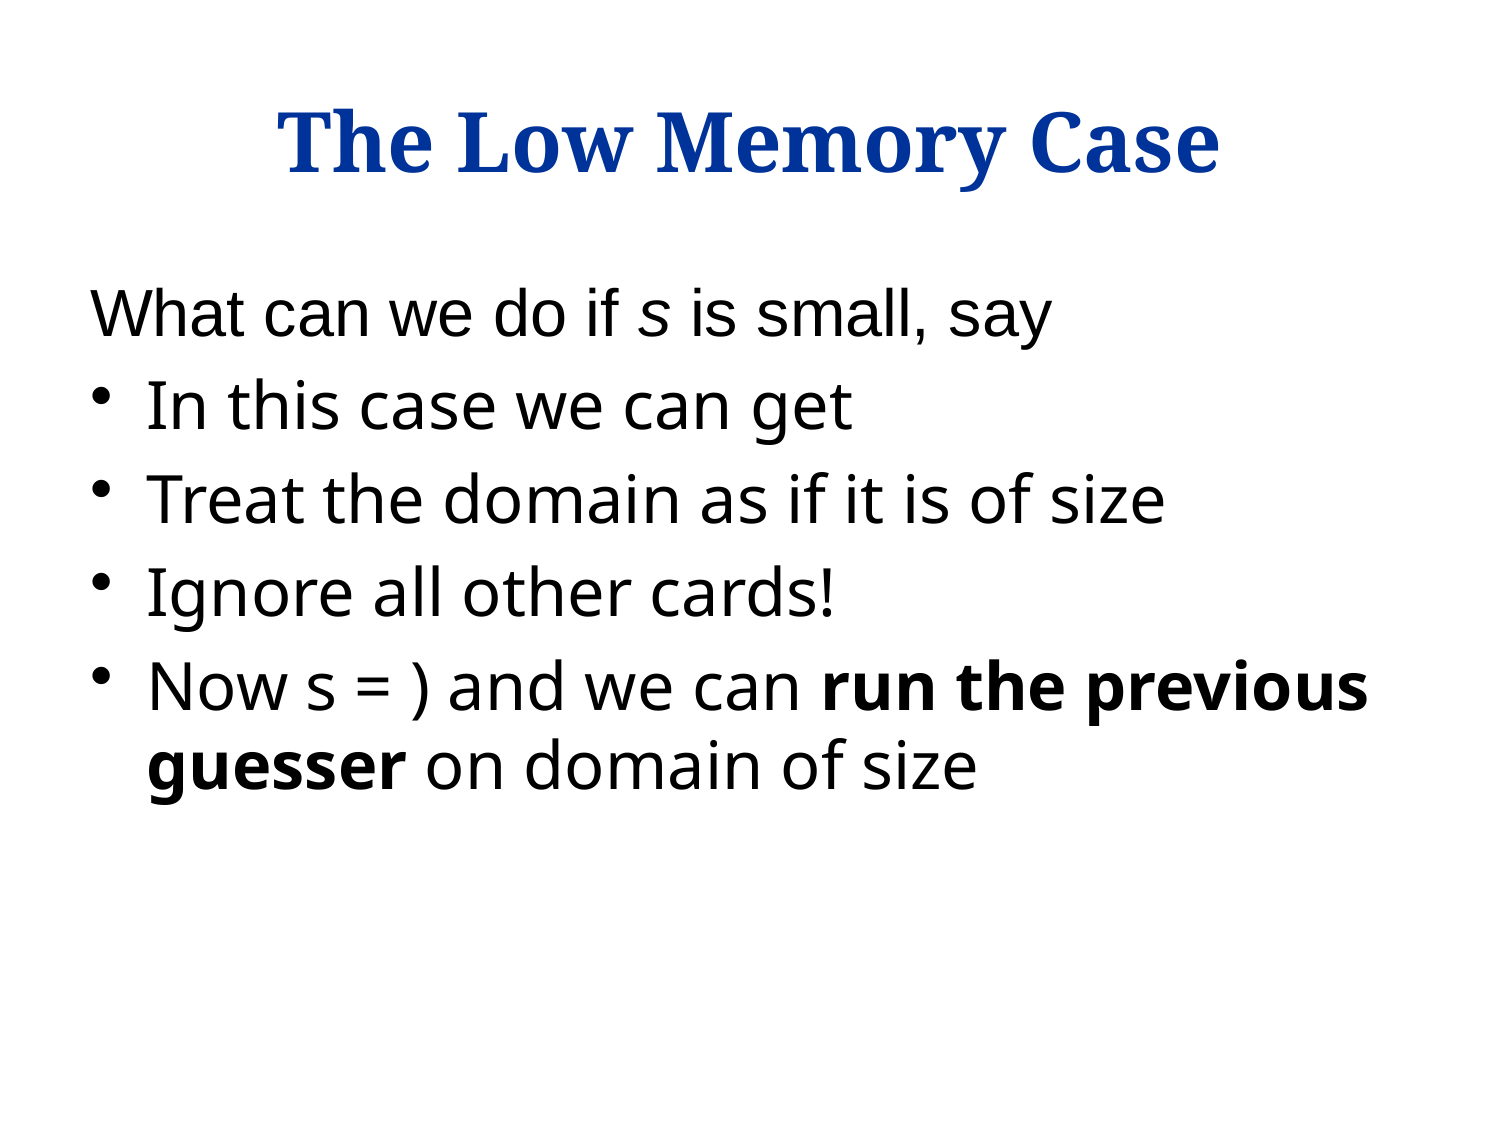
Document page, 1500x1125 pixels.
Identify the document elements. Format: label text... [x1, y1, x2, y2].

title The Low Memory Case [75, 45, 1425, 233]
